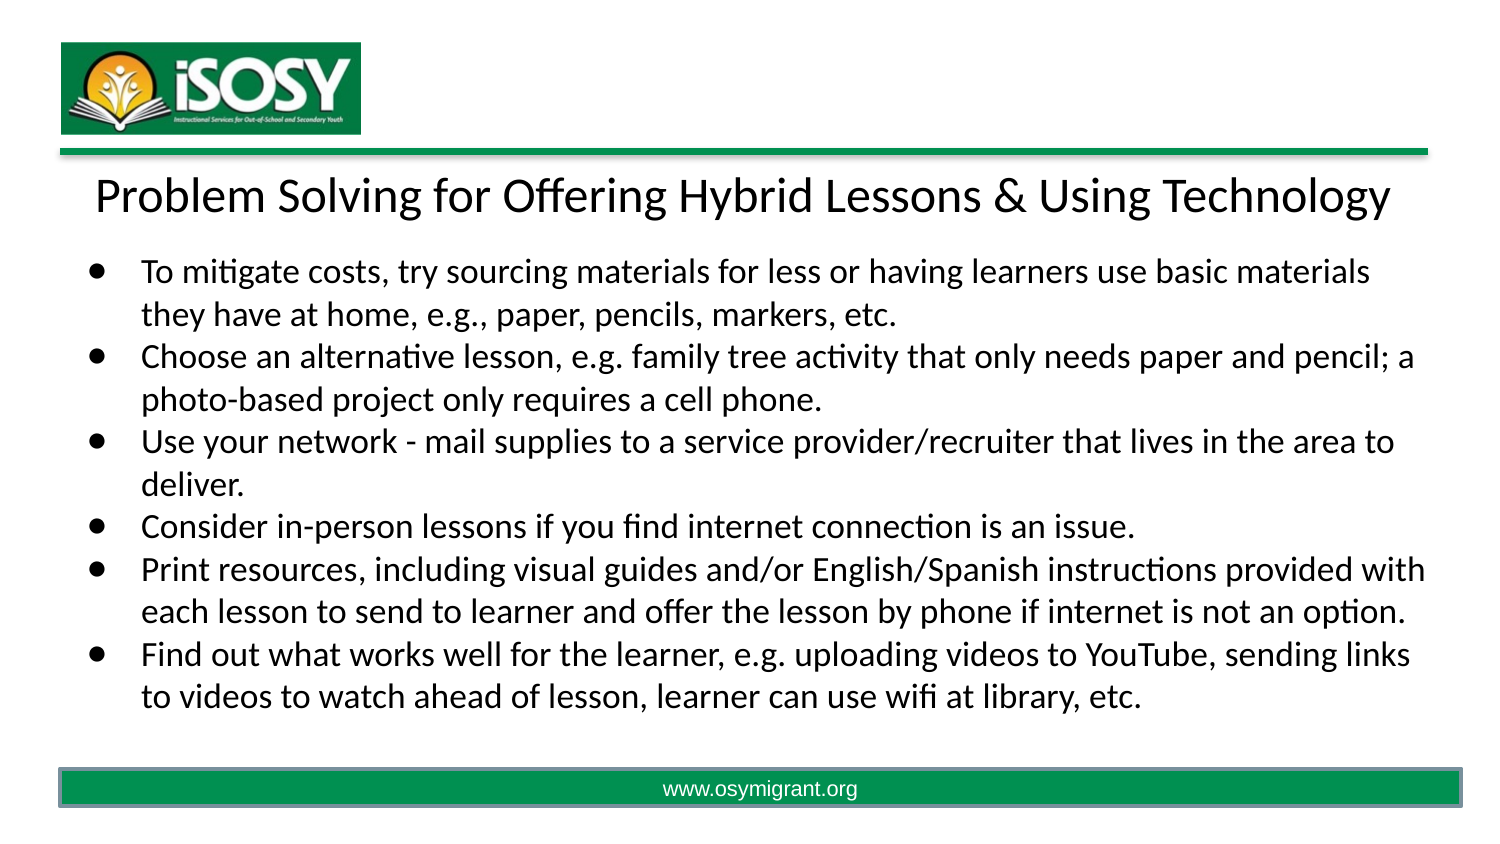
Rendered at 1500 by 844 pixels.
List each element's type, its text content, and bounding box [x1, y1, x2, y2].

picture [60, 42, 361, 135]
text_box To mitigate costs, try sourcing materials for less or having learners use basic materials they have at home, e.g., paper, pencils, markers, etc. Choose an alternative lesson, e.g. family tree activity that only needs paper and pencil; a photo-based project only requires a cell phone. Use your network - mail supplies to a service provider/recruiter that lives in the area to deliver. Consider in-person lessons if you find internet connection is an issue. Print resources, including visual guides and/or English/Spanish instructions provided with each lesson to send to learner and offer the lesson by phone if internet is not an option. Find out what works well for the learner, e.g. uploading videos to YouTube, sending links to videos to watch ahead of lesson, learner can use wifi at library, etc. [51, 233, 1449, 774]
text_box www.osymigrant.org [59, 768, 1462, 807]
text_box Problem Solving for Offering Hybrid Lessons & Using Technology [59, 162, 1427, 228]
